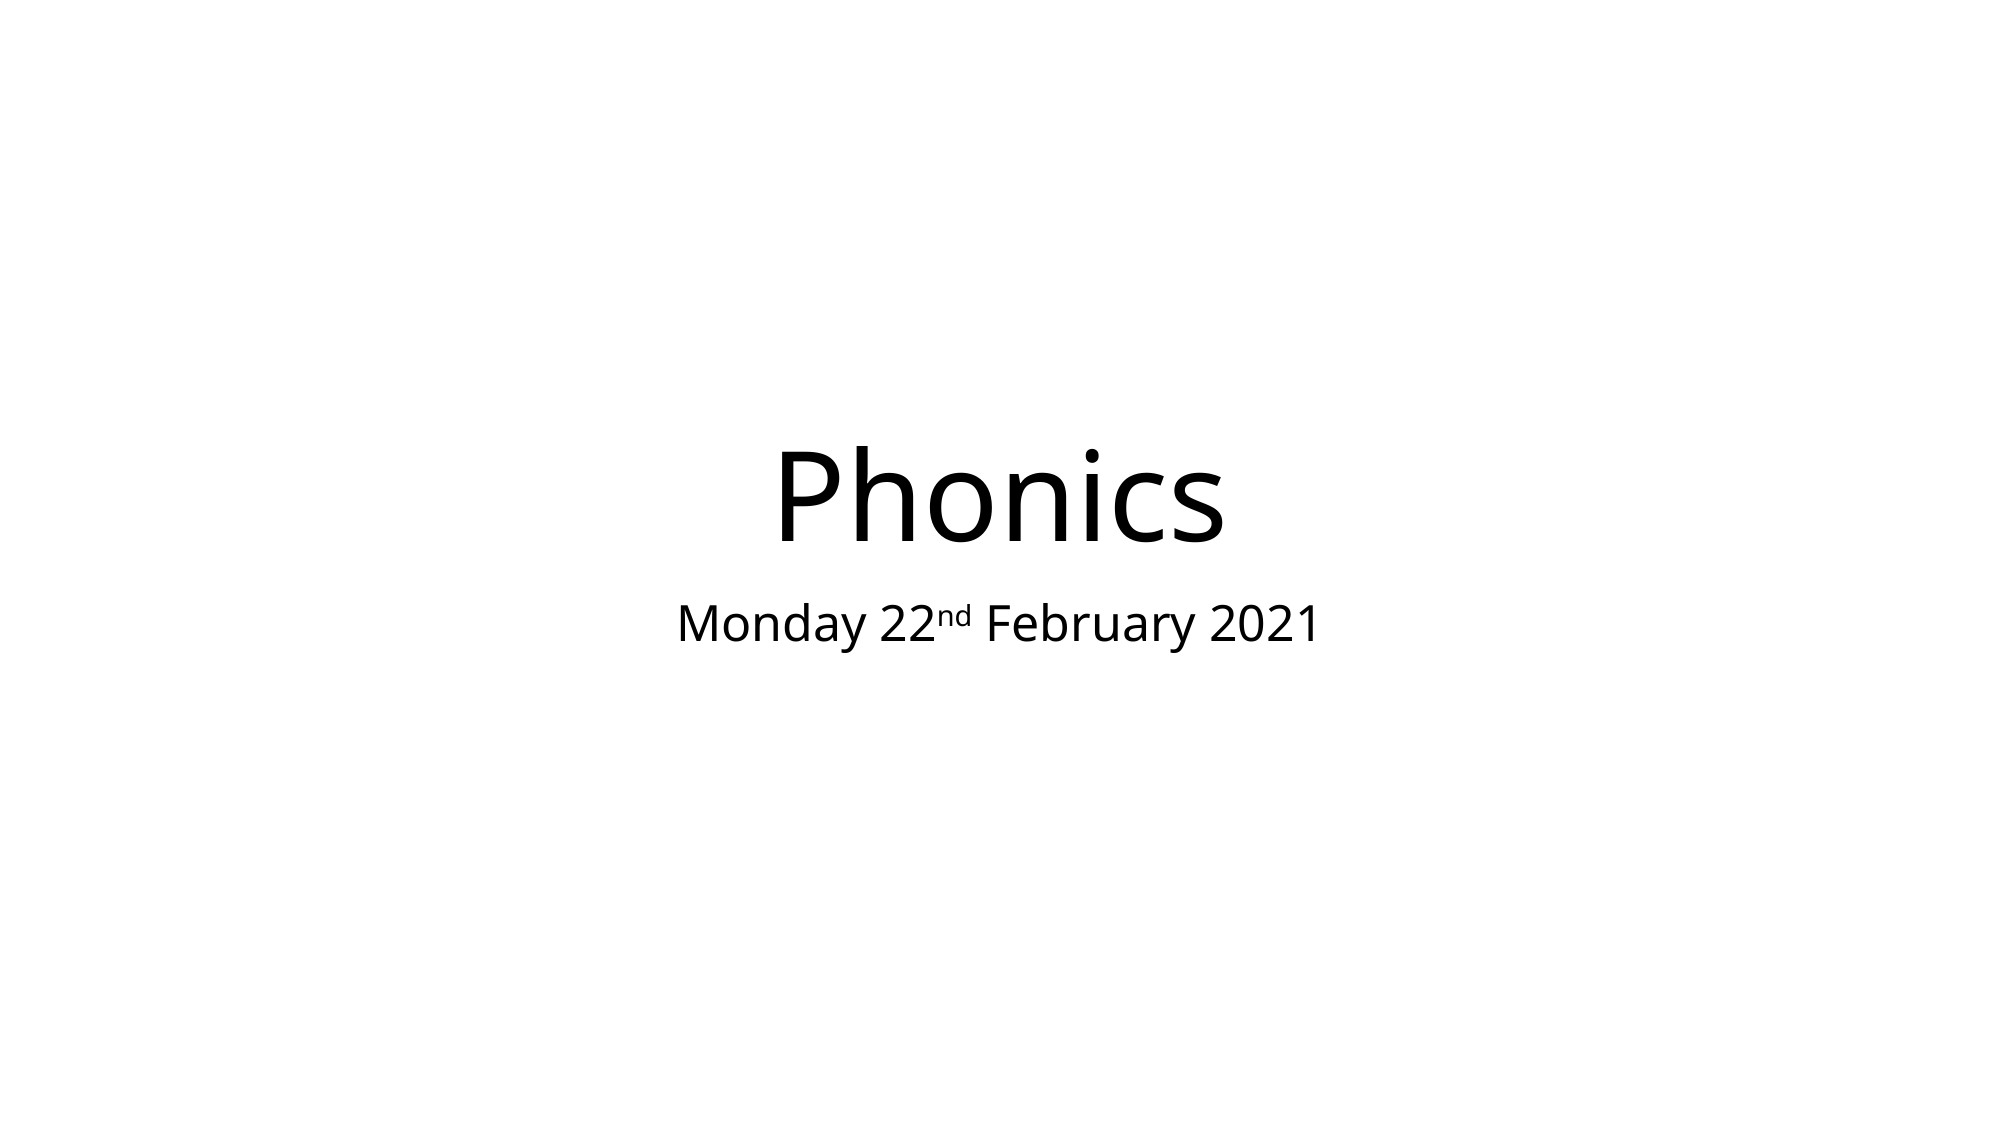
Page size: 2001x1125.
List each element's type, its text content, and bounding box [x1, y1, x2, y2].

title Phonics [249, 184, 1750, 576]
subtitle Monday 22nd February 2021 [249, 590, 1750, 863]
